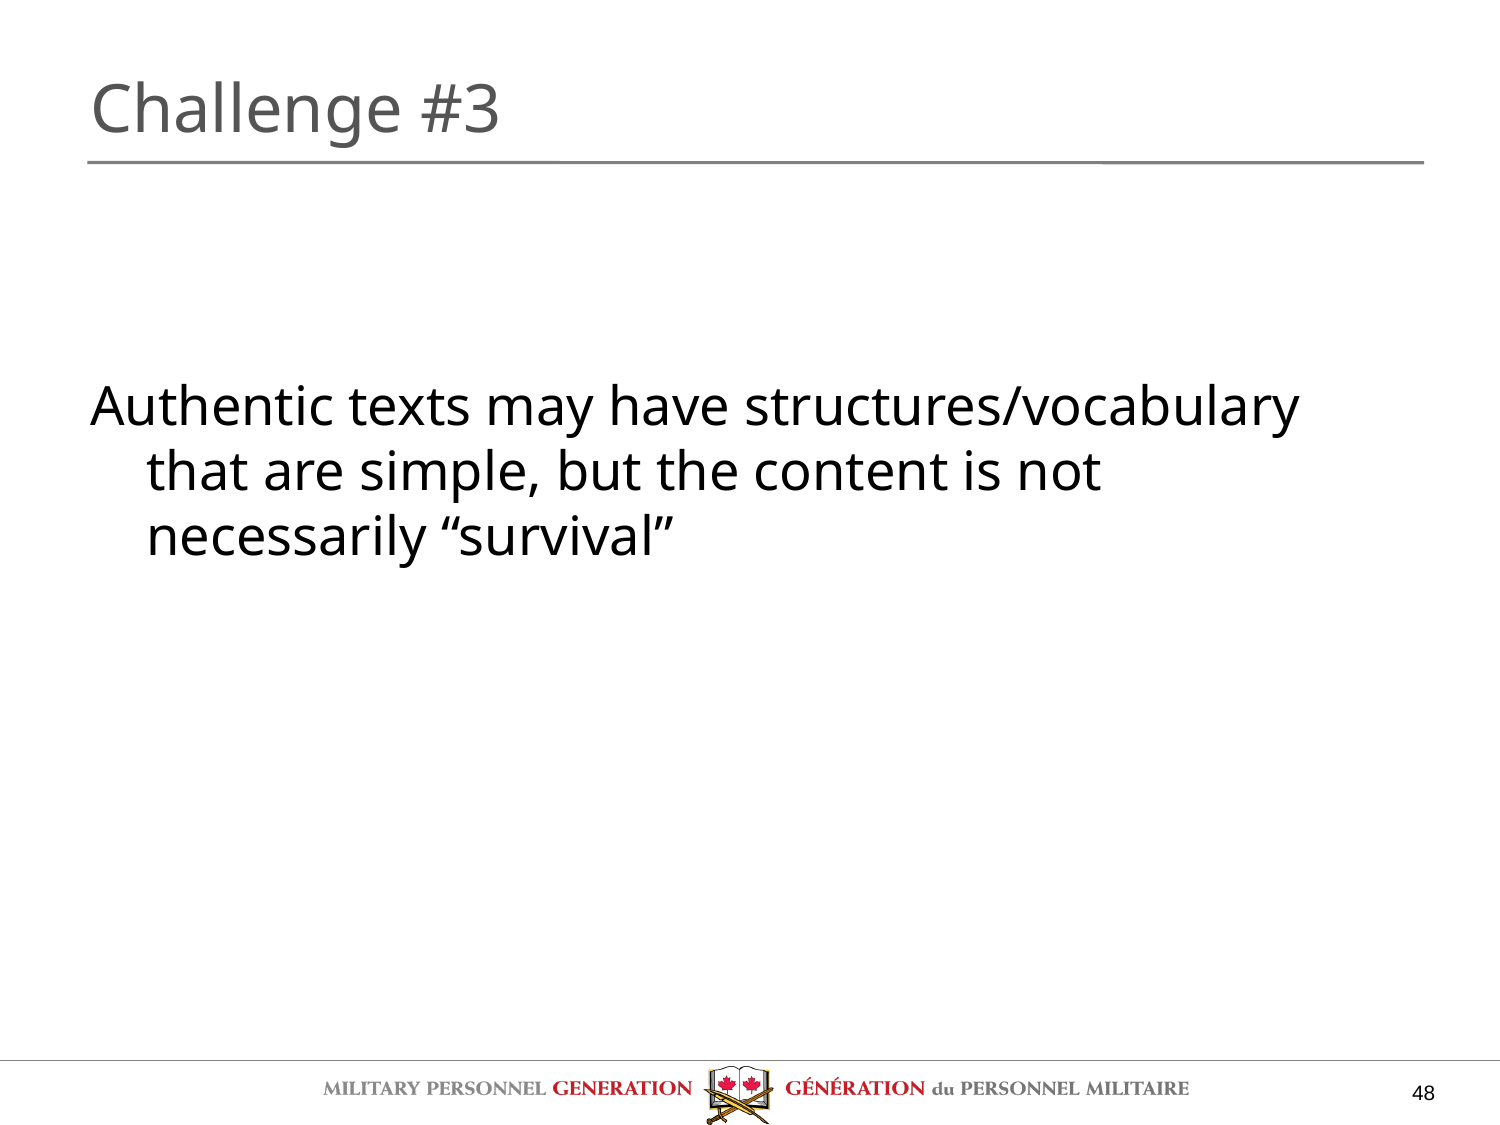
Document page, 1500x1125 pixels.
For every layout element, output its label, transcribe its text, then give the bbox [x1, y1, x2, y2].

slide_number 48 [1137, 1071, 1451, 1125]
title Challenge #3 [75, 12, 1425, 200]
picture [323, 1066, 1189, 1125]
list Authentic texts may have structures/vocabulary that are simple, but the content is not necessarily “survival” [75, 212, 1350, 788]
